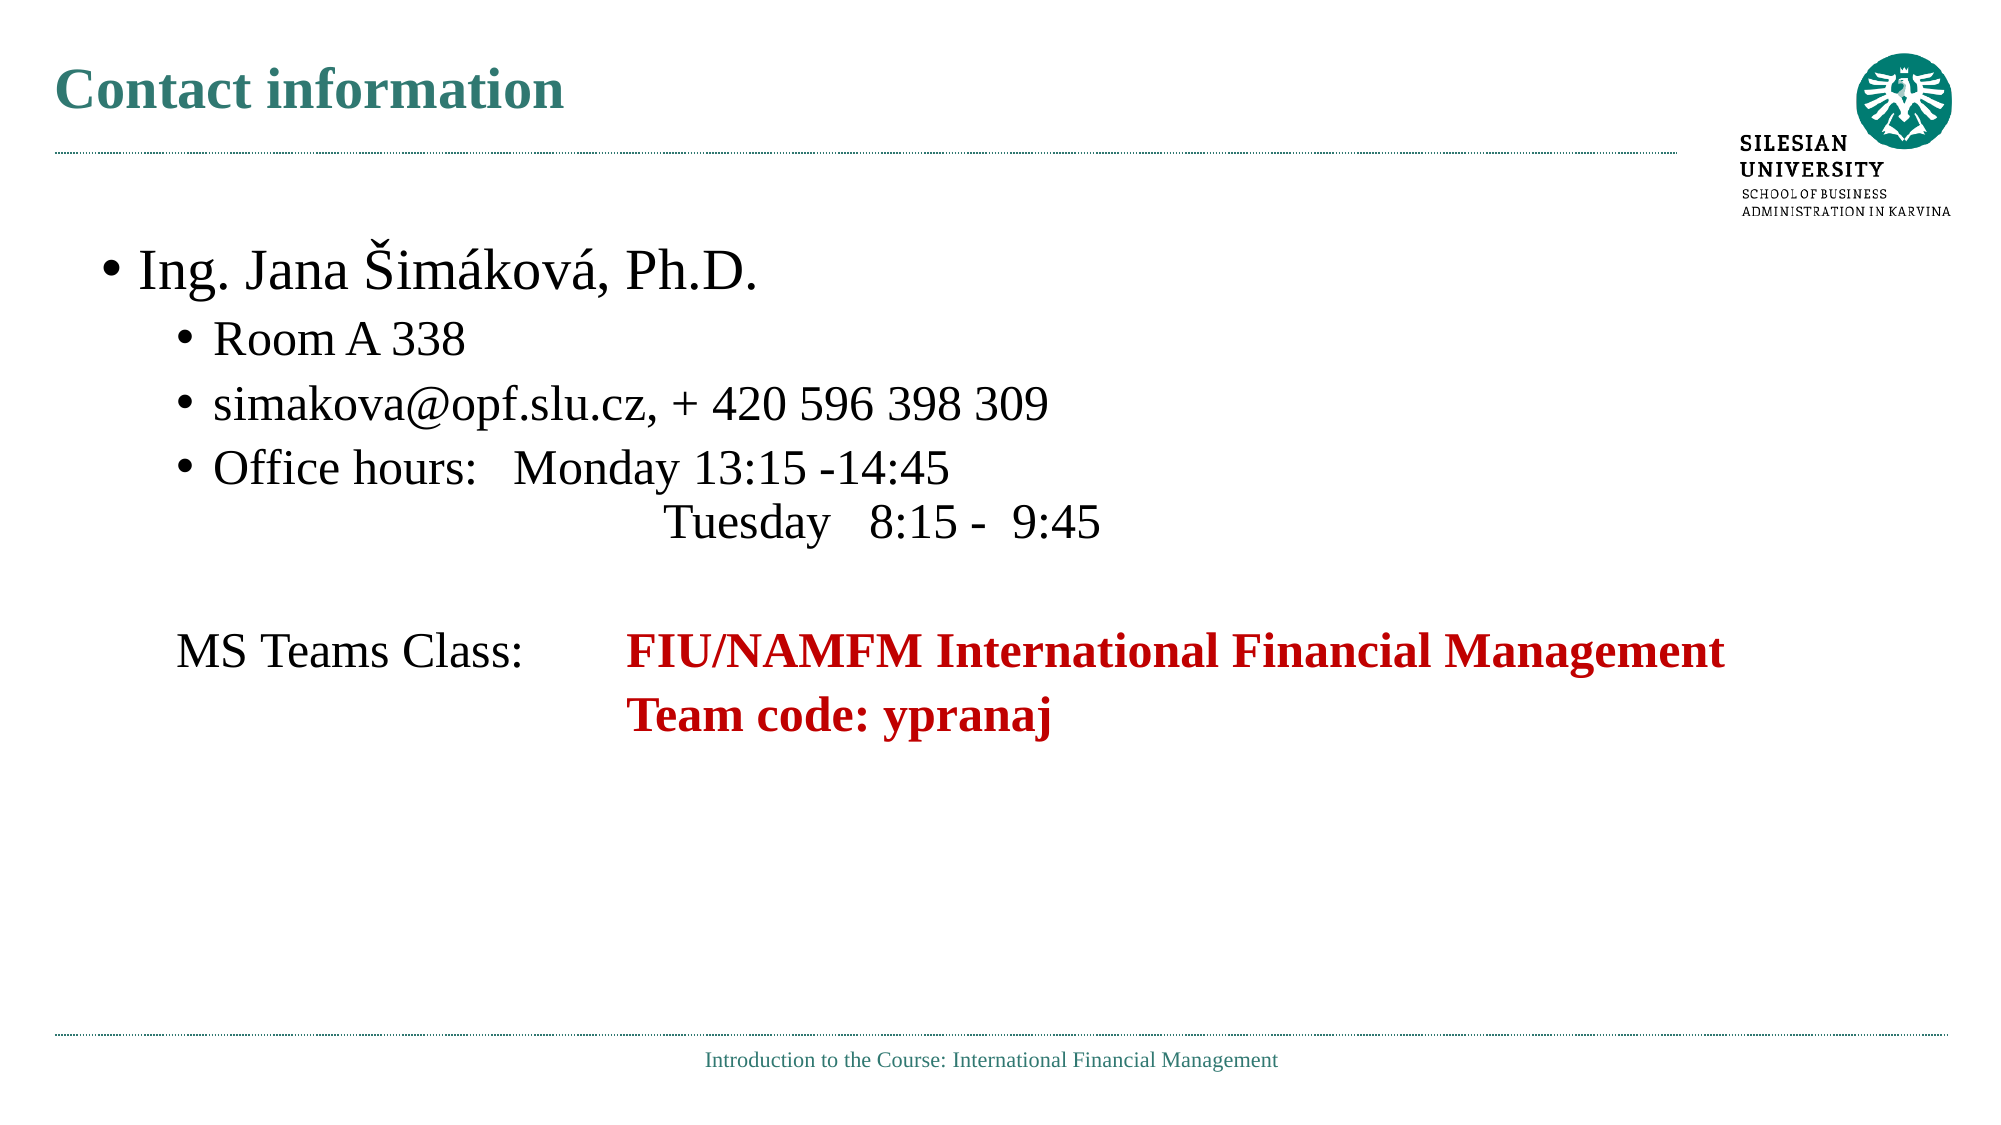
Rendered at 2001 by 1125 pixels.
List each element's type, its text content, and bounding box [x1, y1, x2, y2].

list Ing. Jana Šimáková, Ph.D. Room A 338 simakova@opf.slu.cz, + 420 596 398 309 Office hours: Monday 13:15 -14:45 Tuesday 8:15 - 9:45 MS Teams Class: FIU/NAMFM International Financial Management Team code: ypranaj [86, 231, 1898, 547]
text_box [1723, 42, 1977, 233]
text_box Introduction to the Course: International Financial Management [448, 1034, 1536, 1081]
picture [1740, 53, 1952, 216]
title Contact information [39, 42, 1394, 154]
